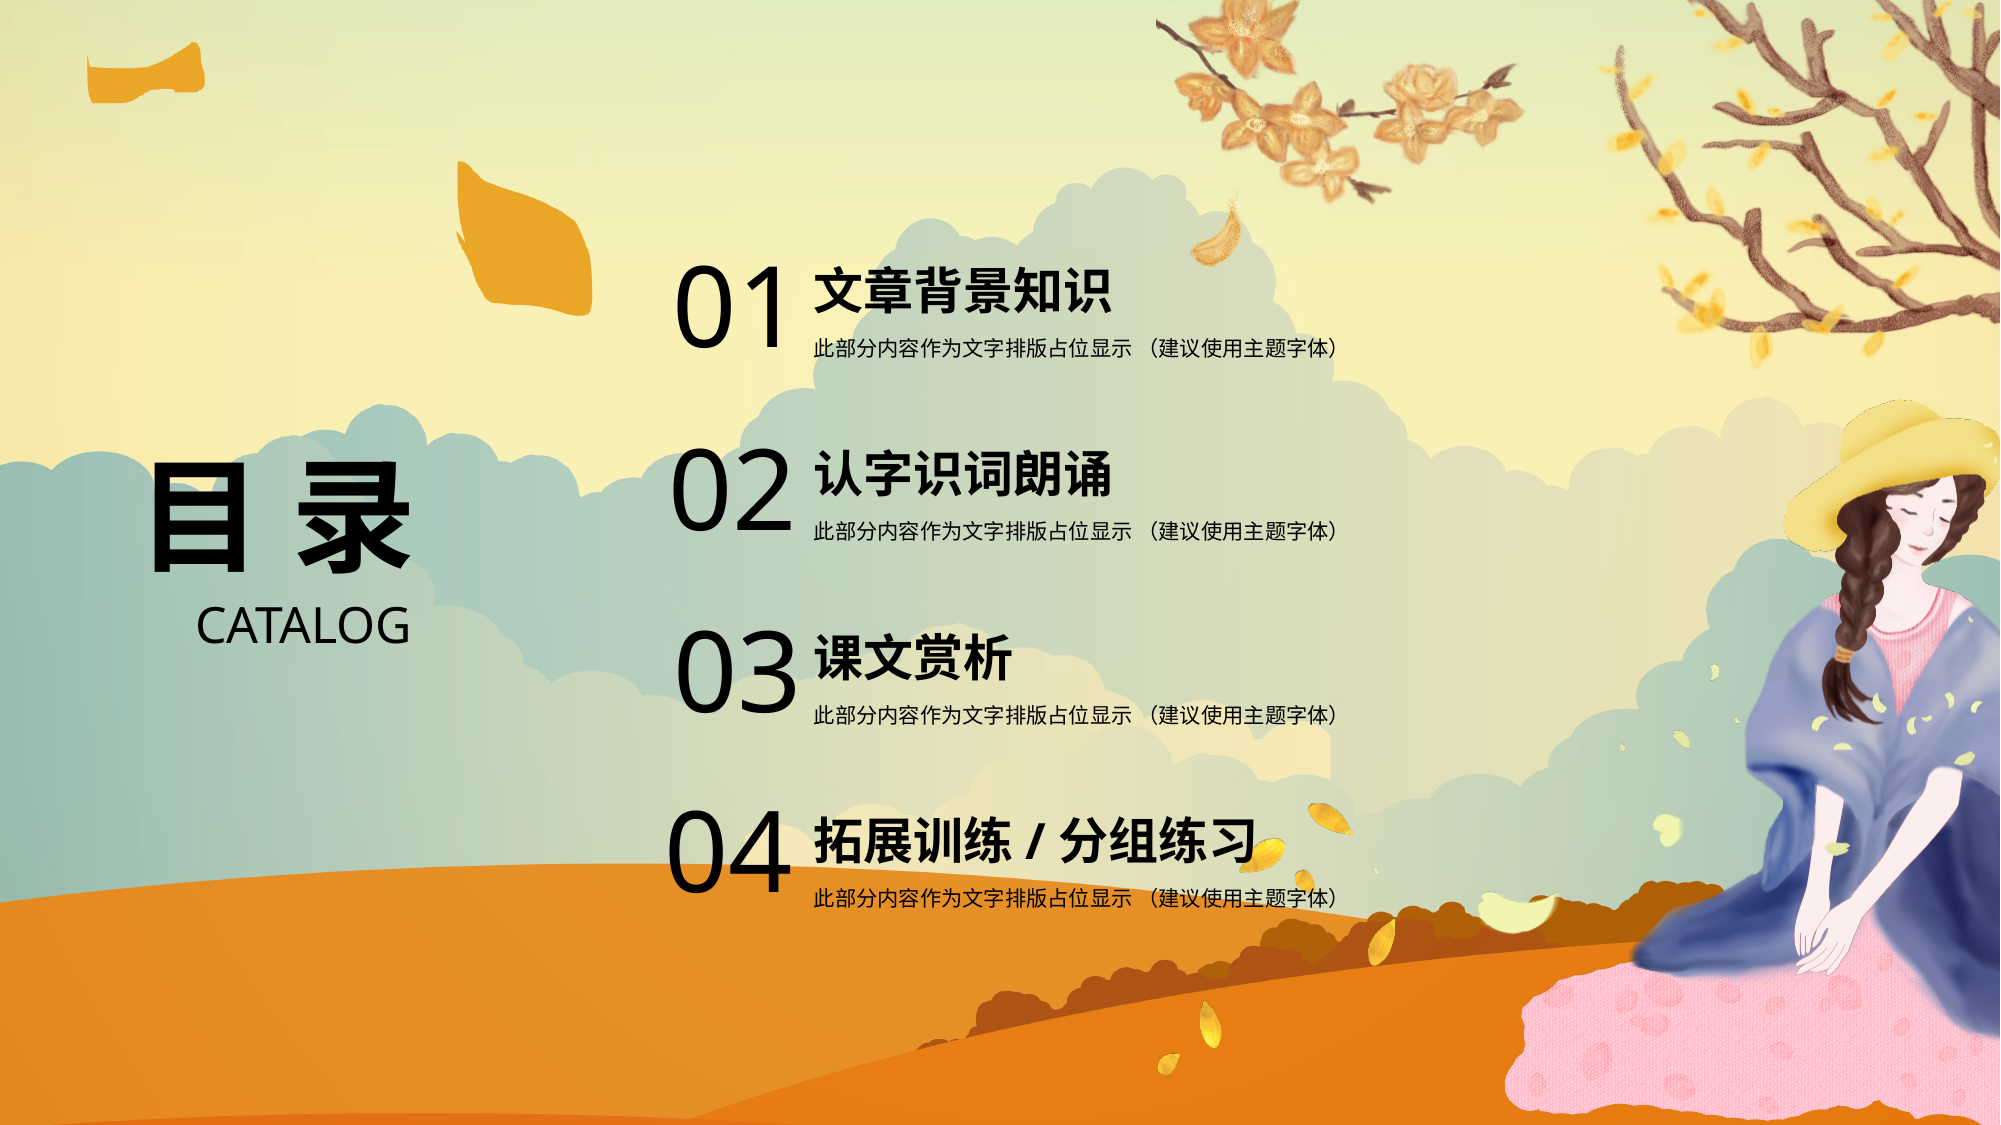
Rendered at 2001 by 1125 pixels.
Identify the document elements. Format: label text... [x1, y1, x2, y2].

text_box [643, 409, 1385, 572]
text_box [643, 225, 1385, 388]
text_box CATALOG [153, 581, 454, 666]
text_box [643, 775, 1385, 938]
text_box 目 录 [123, 430, 485, 595]
picture [0, 0, 2000, 1125]
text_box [643, 592, 1385, 755]
